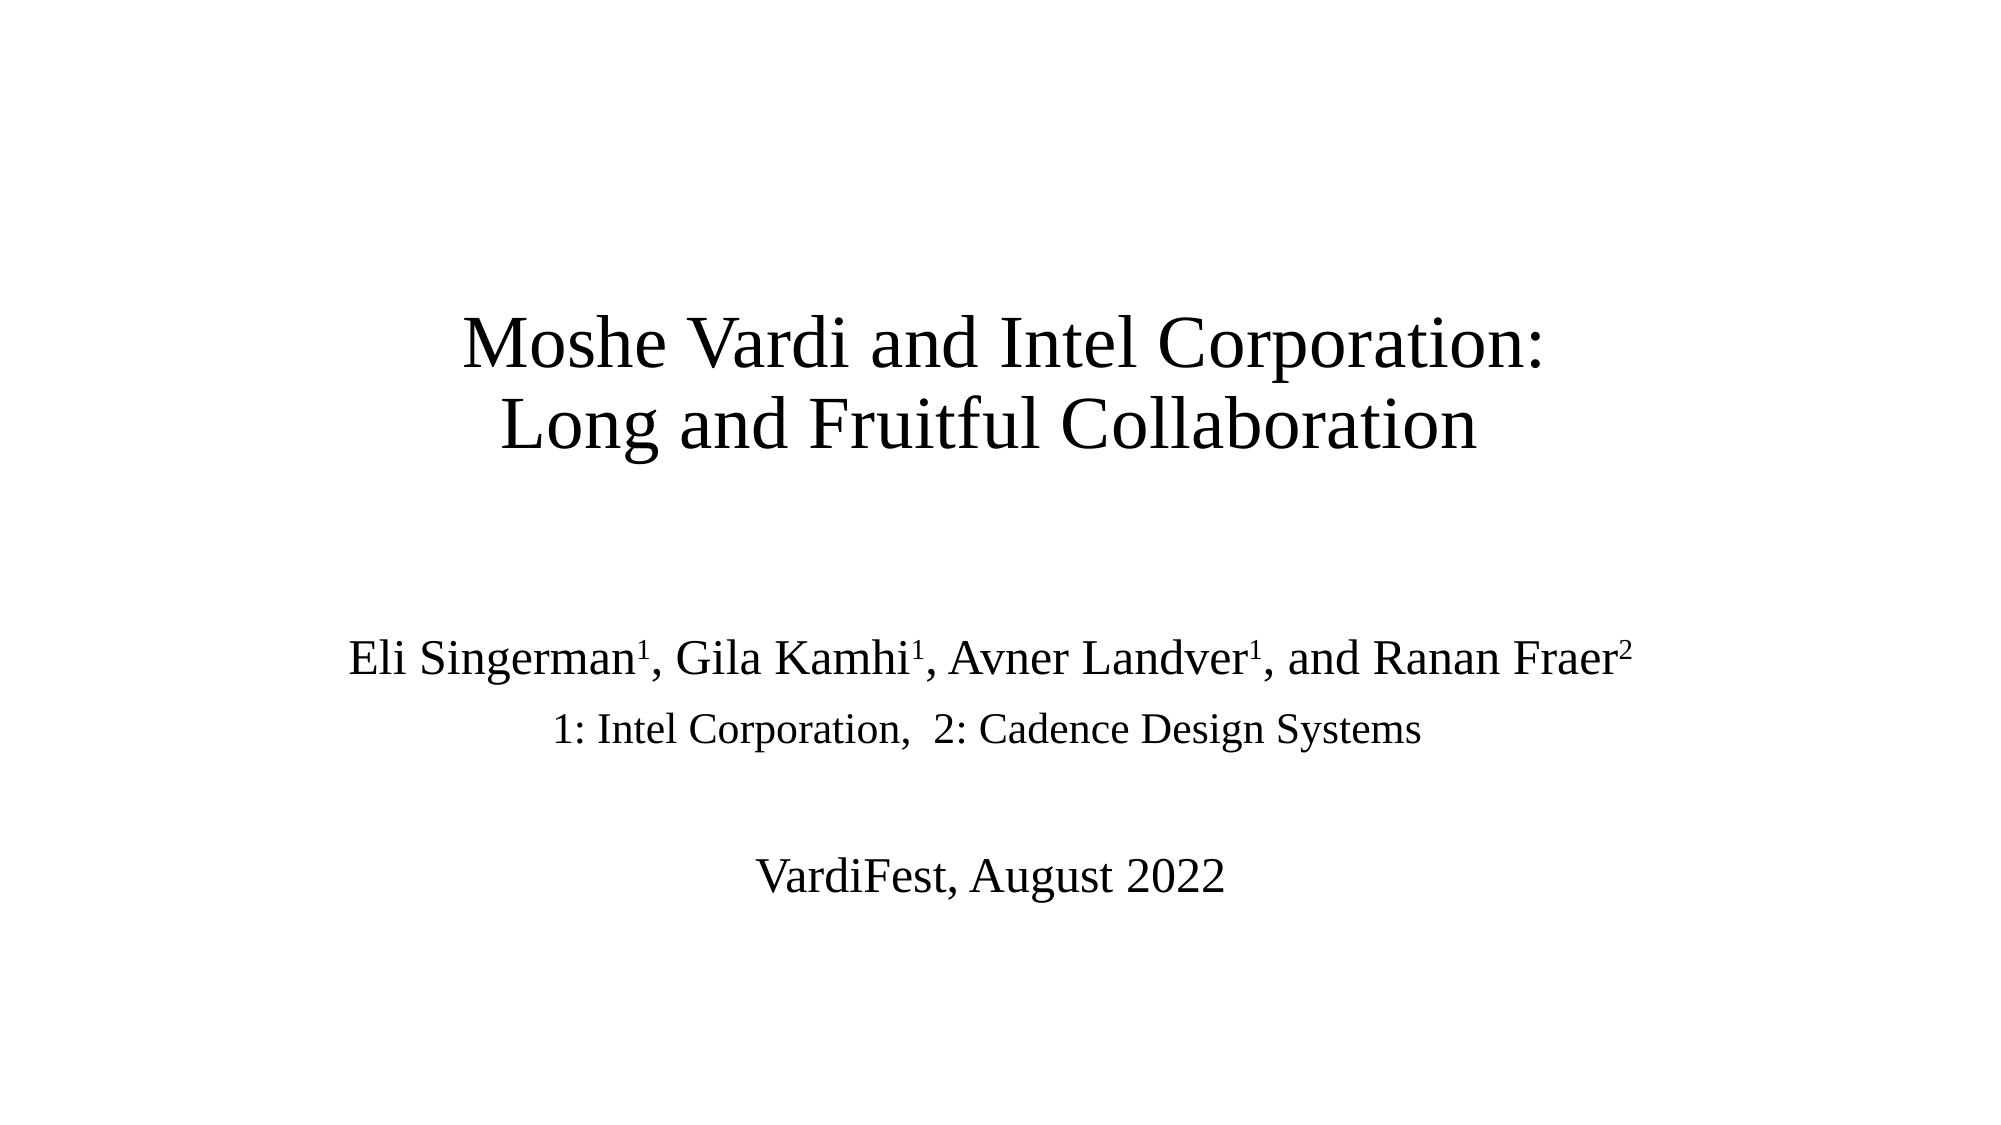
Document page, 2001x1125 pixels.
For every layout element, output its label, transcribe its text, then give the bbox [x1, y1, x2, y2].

subtitle Eli Singerman1, Gila Kamhi1, Avner Landver1, and Ranan Fraer2 1: Intel Corporation, 2: Cadence Design Systems VardiFest, August 2022 [240, 623, 1741, 1002]
title Moshe Vardi and Intel Corporation: Long and Fruitful Collaboration [240, 170, 1741, 563]
